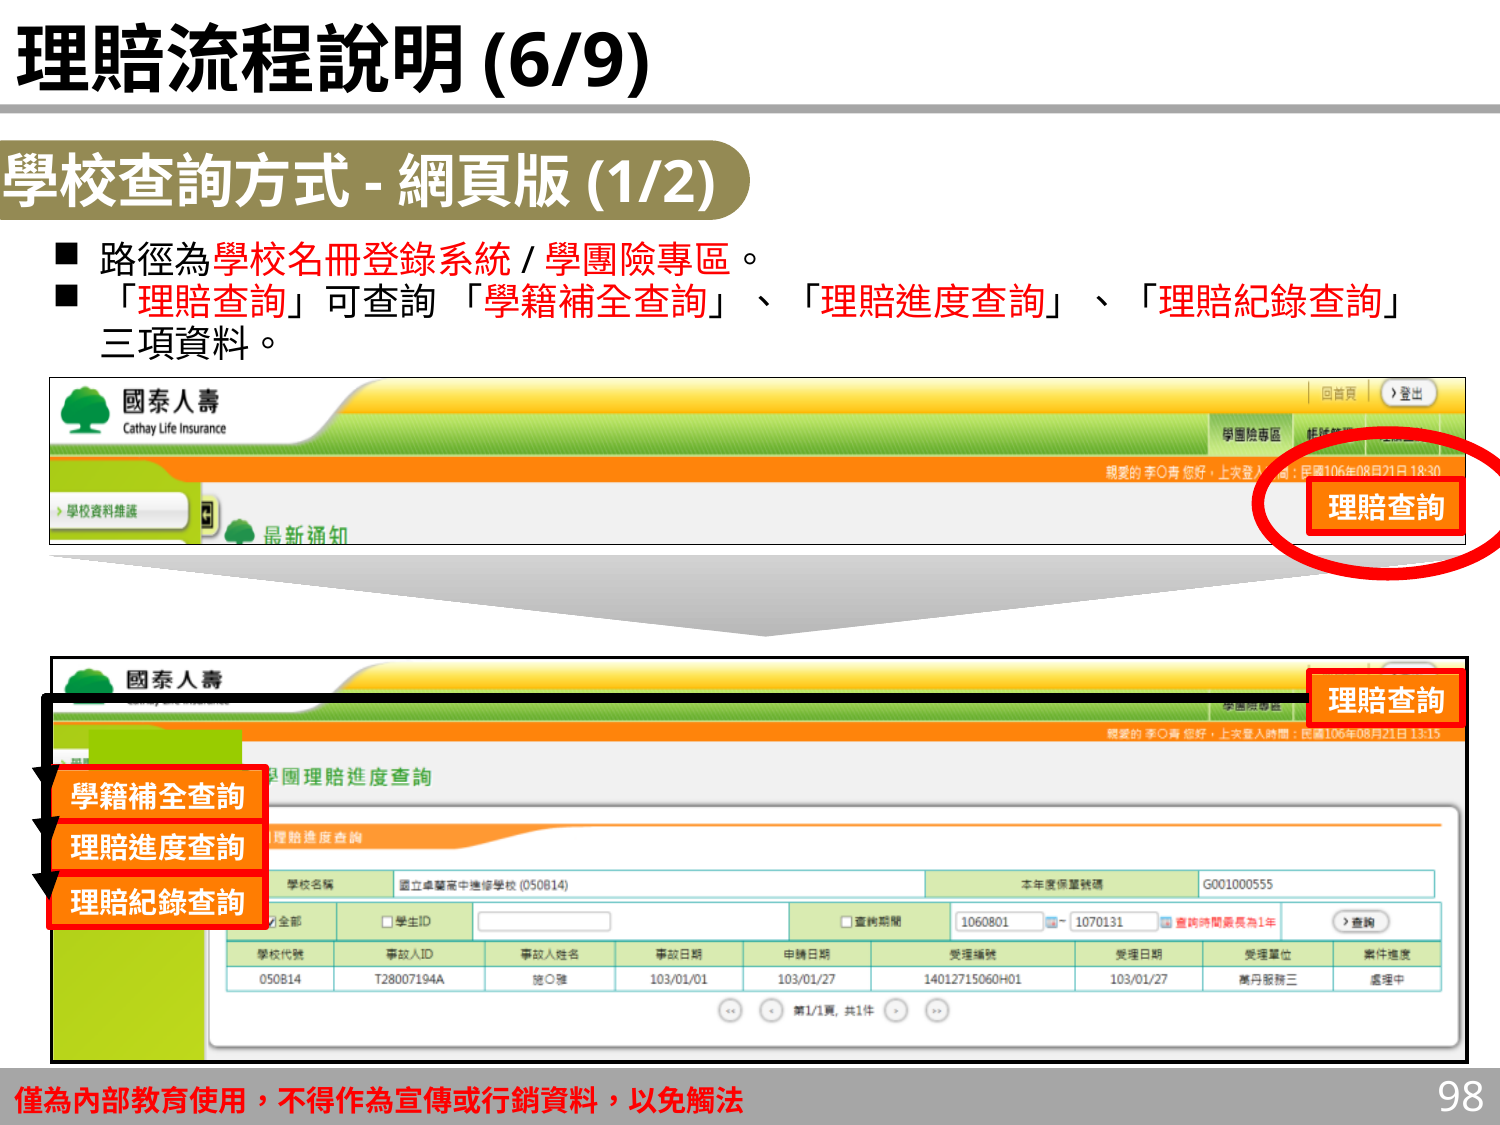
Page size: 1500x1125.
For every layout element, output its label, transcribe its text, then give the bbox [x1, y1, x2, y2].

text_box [0, 136, 751, 224]
text_box [47, 553, 1346, 639]
picture [48, 377, 1466, 545]
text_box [48, 697, 1310, 901]
slide_number 98 [1149, 1068, 1500, 1125]
picture [53, 658, 1466, 1061]
text_box 路徑為學校名冊登錄系統/學團險專區。 「理賠查詢」可查詢 「學籍補全查詢」、「理賠進度查詢」、「理賠紀錄查詢」三項資料。 [37, 232, 1466, 372]
text_box [1289, 446, 1500, 577]
title 理賠流程說明(6/9) [0, 0, 1350, 114]
